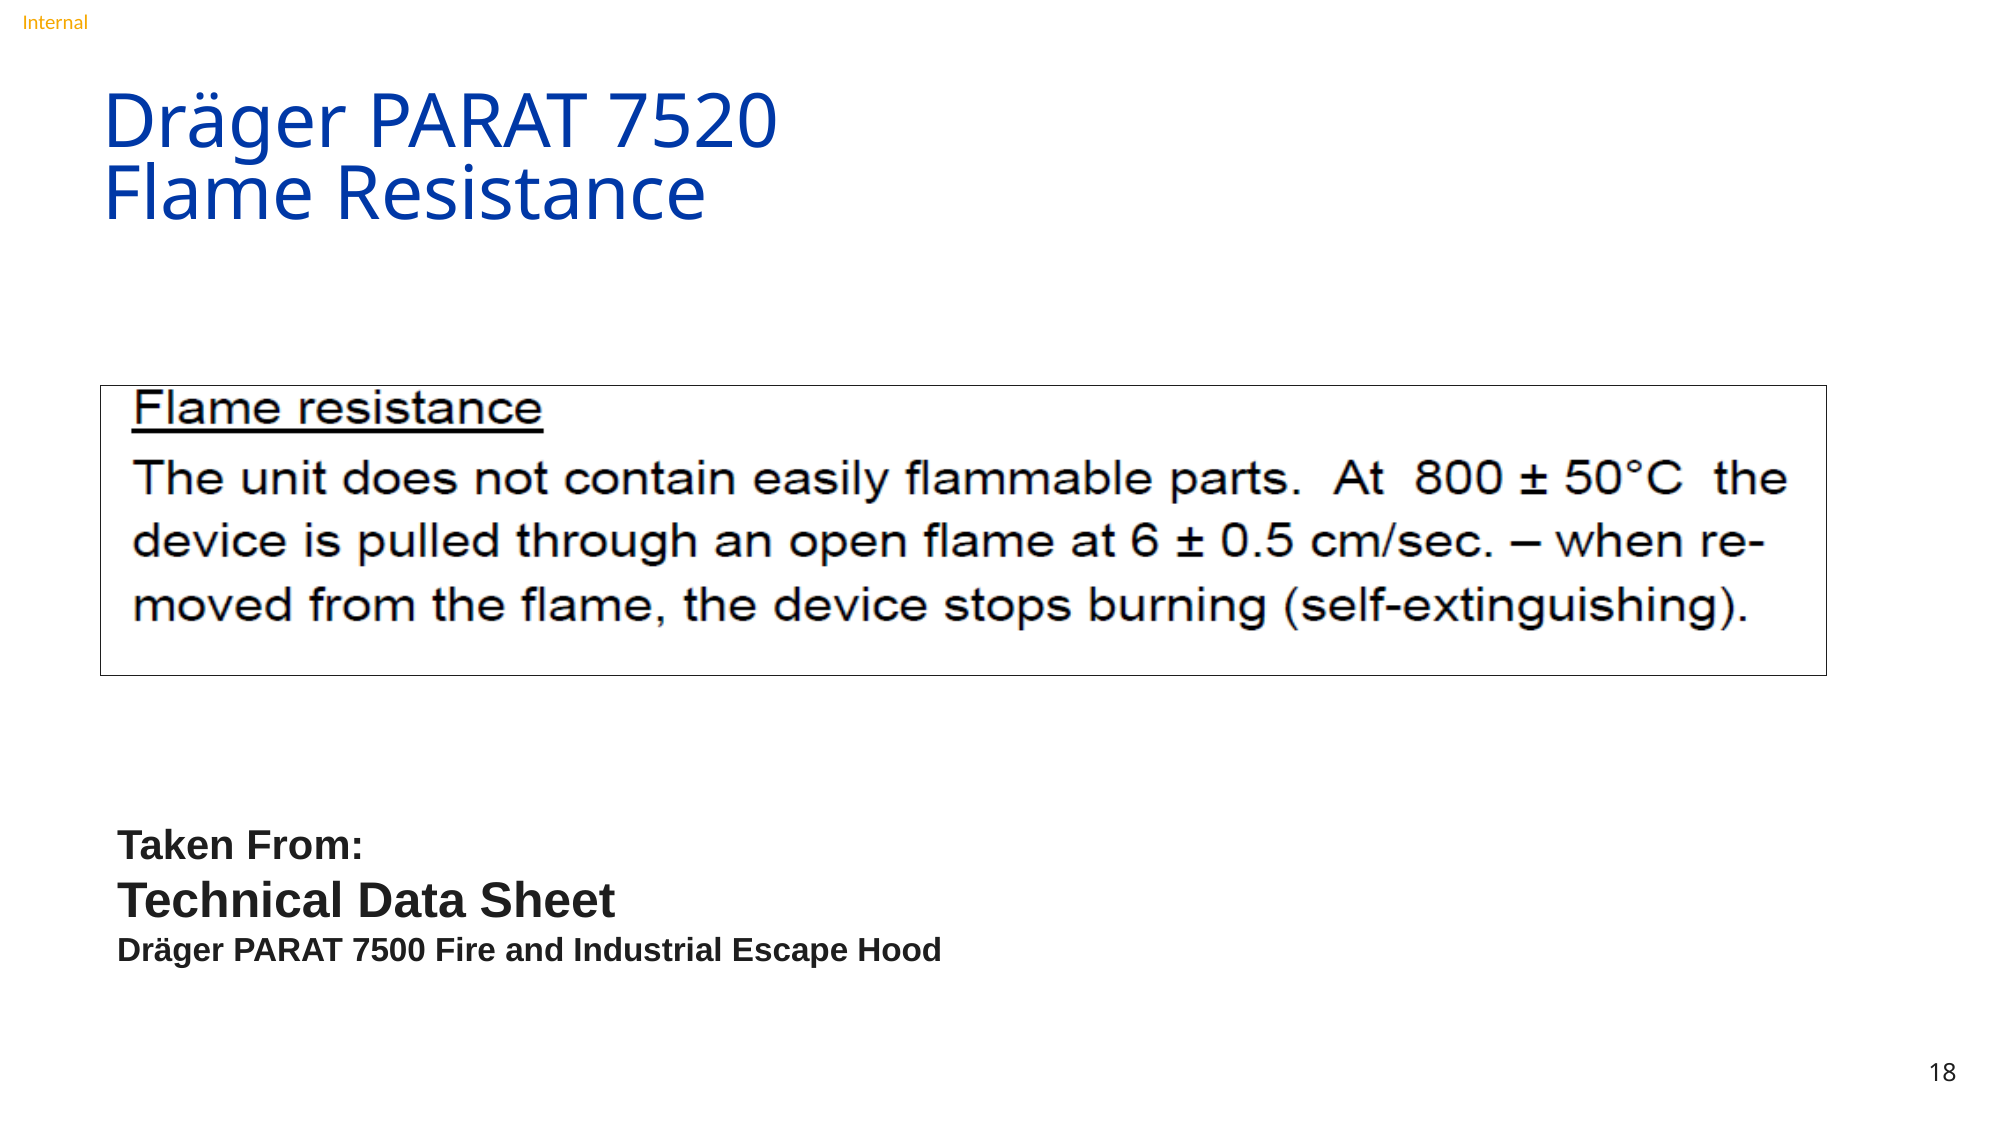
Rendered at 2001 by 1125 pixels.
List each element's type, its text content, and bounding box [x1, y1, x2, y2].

text_box Taken From: Technical Data Sheet Dräger PARAT 7500 Fire and Industrial Escape Hood [102, 810, 1103, 976]
slide_number 18 [1874, 1064, 1957, 1083]
picture [100, 385, 1828, 677]
title Dräger PARAT 7520 Flame Resistance [102, 90, 1438, 232]
